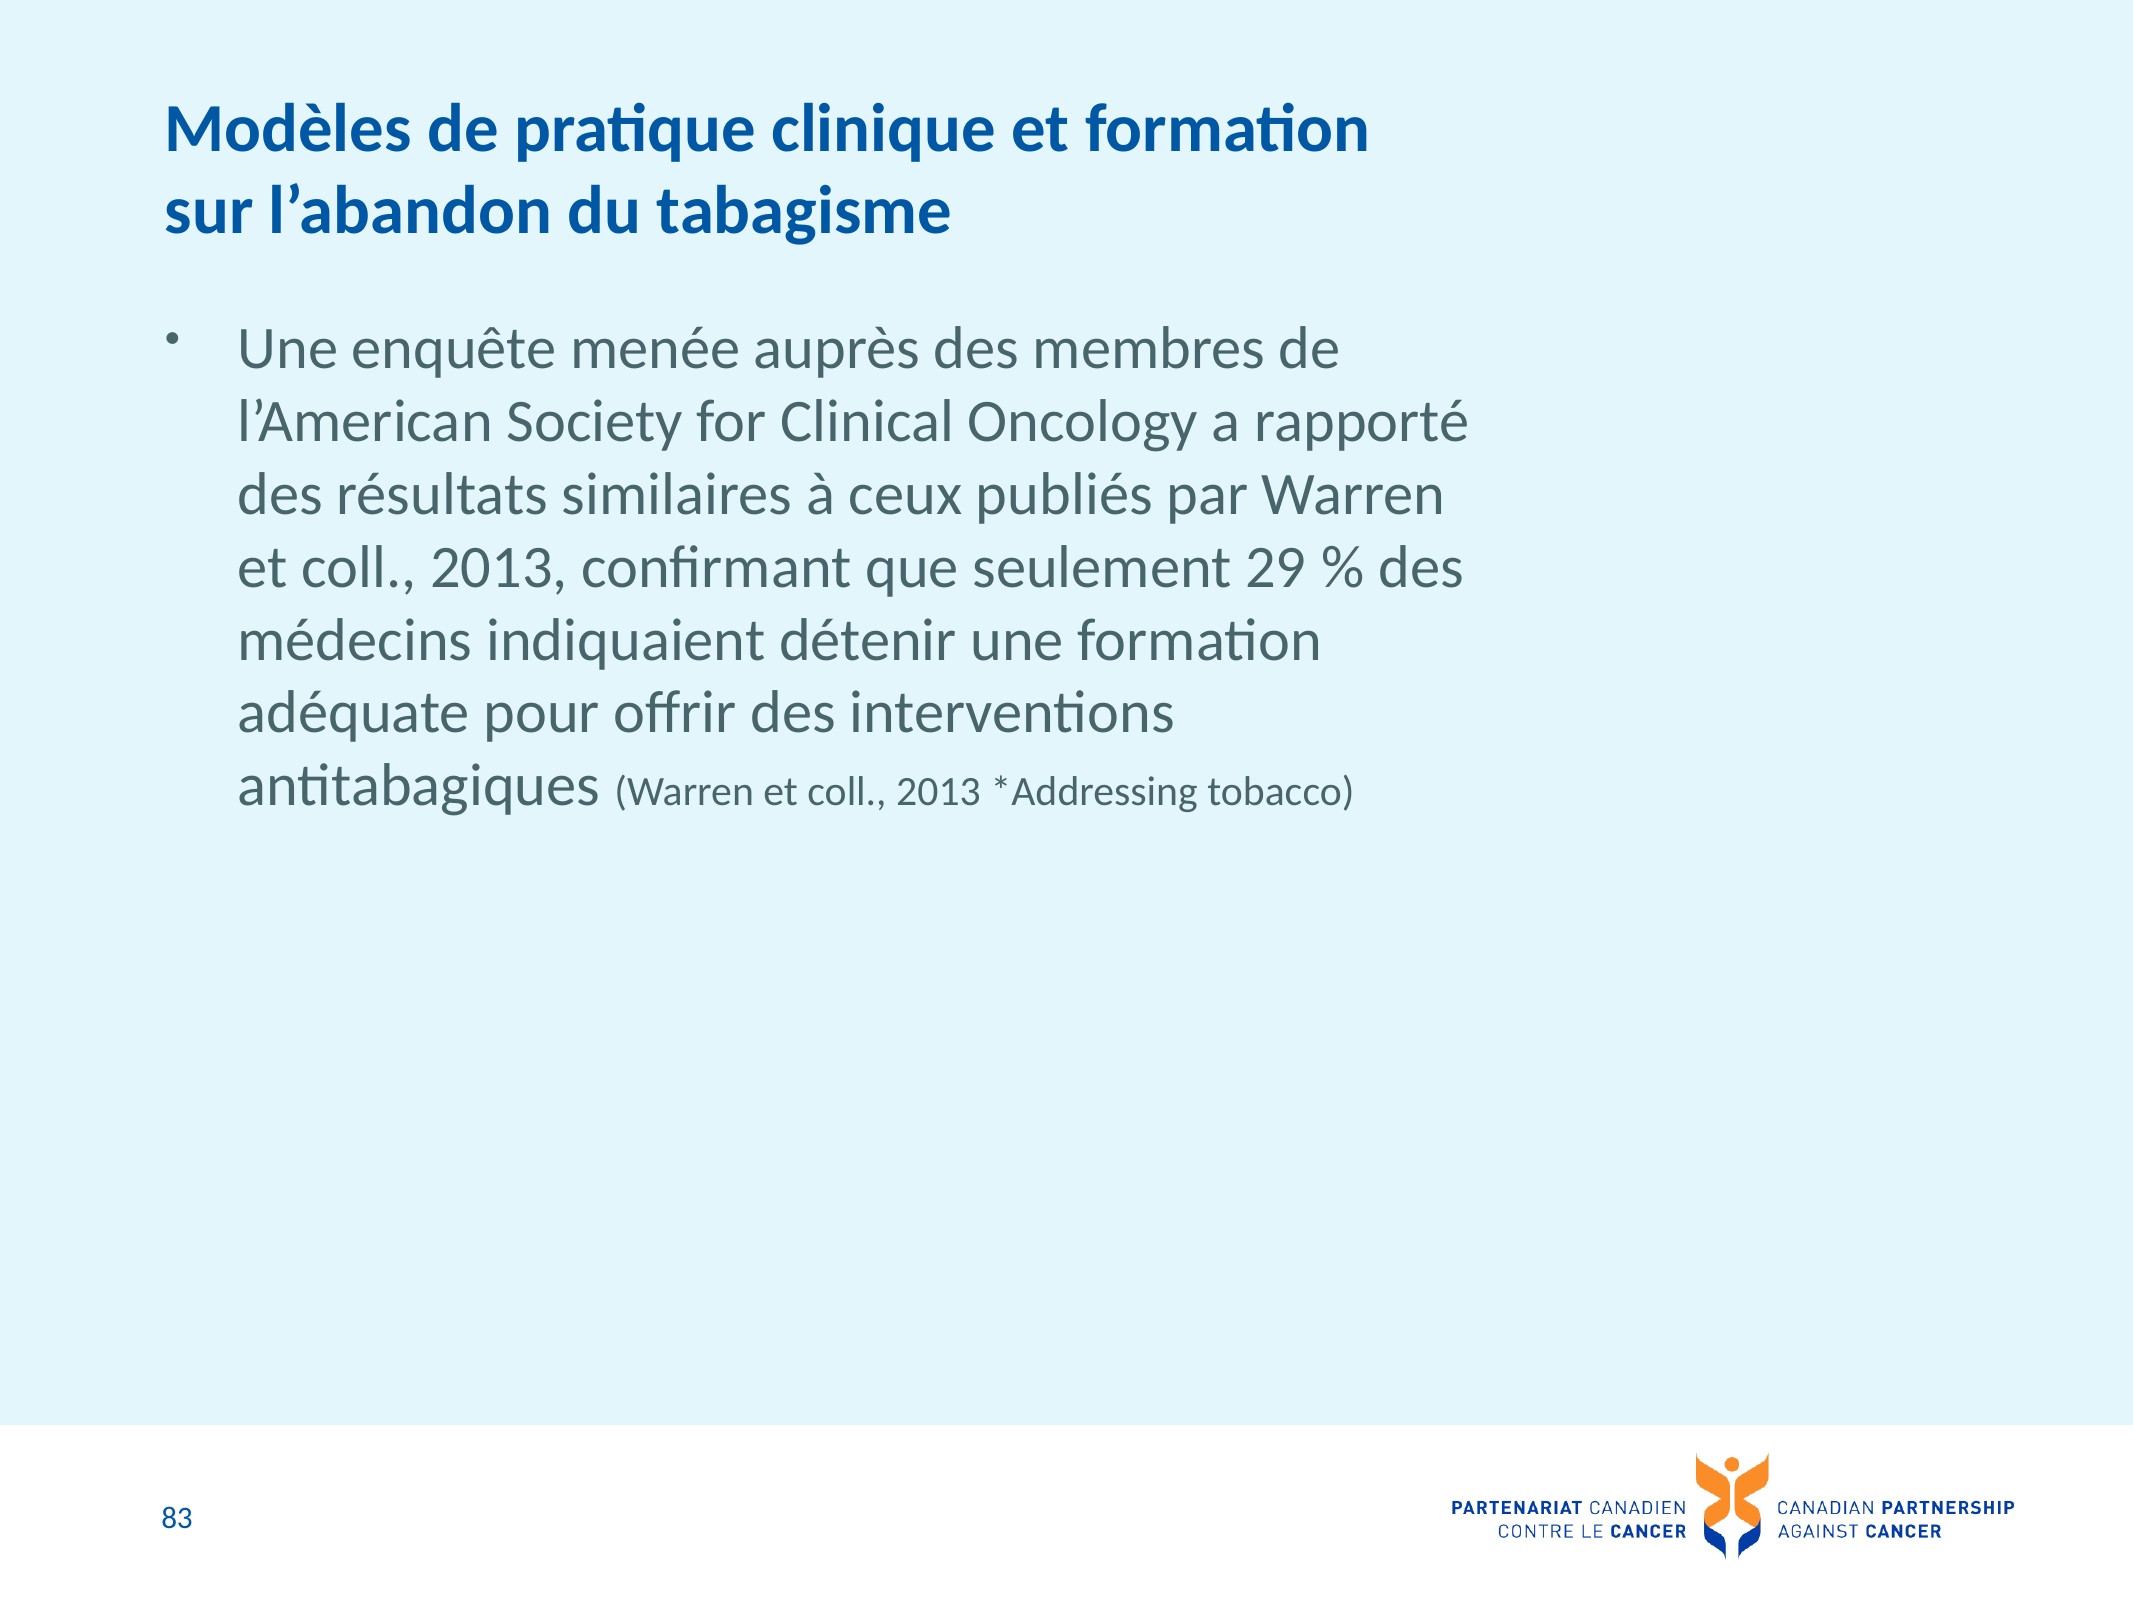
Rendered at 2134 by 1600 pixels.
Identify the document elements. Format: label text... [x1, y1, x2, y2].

title Modèles de pratique clinique et formation sur l’abandon du tabagisme [150, 75, 1988, 263]
slide_number 83 [149, 1488, 205, 1545]
picture [1450, 1453, 2016, 1560]
list Une enquête menée auprès des membres de l’American Society for Clinical Oncology a rapporté des résultats similaires à ceux publiés par Warren et coll., 2013, confirmant que seulement 29 % des médecins indiquaient détenir une formation adéquate pour offrir des interventions antitabagiques (Warren et coll., 2013 *Addressing tobacco) [150, 300, 1523, 1332]
